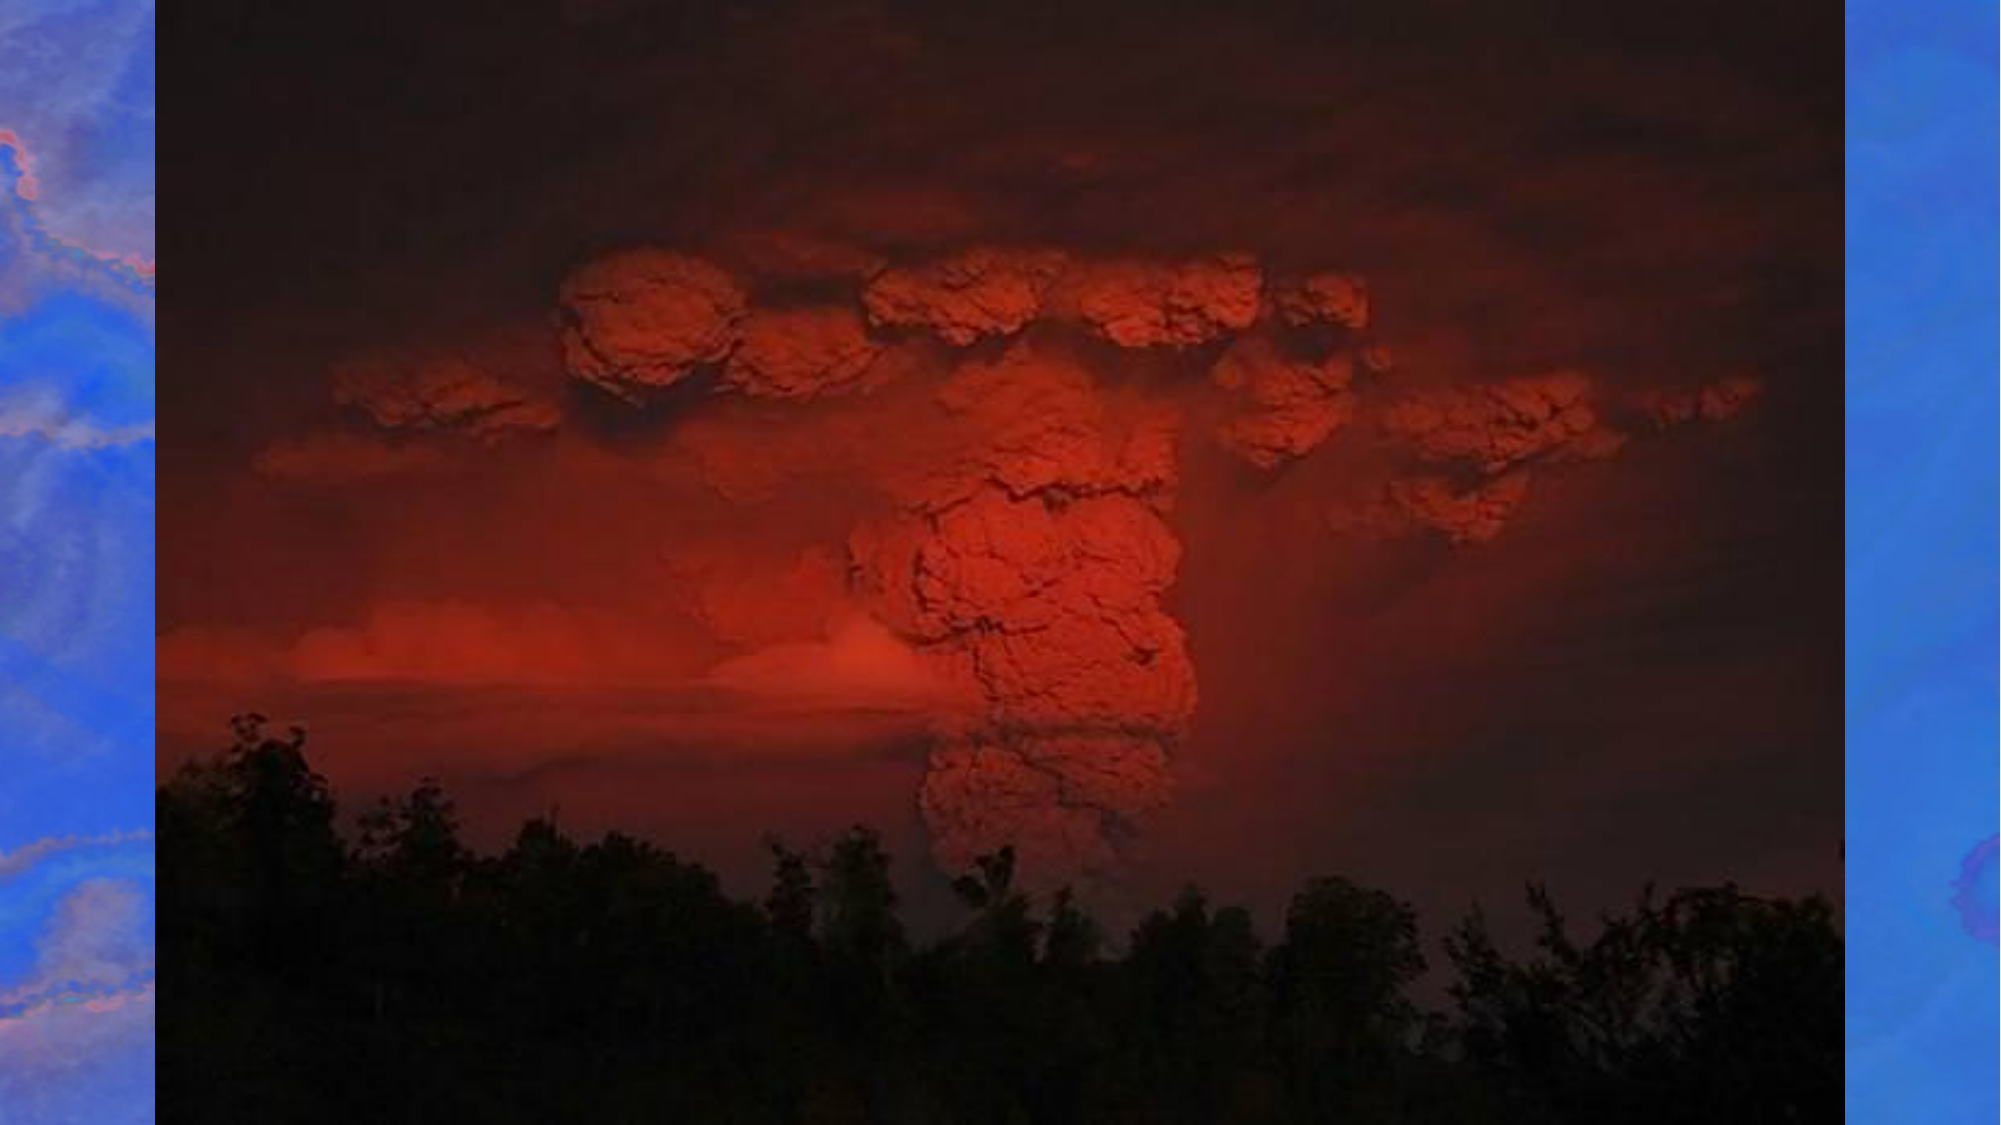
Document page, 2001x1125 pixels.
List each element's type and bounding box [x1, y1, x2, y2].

picture [0, 0, 154, 1125]
list [154, 0, 1845, 1125]
picture [1845, 0, 2001, 1125]
